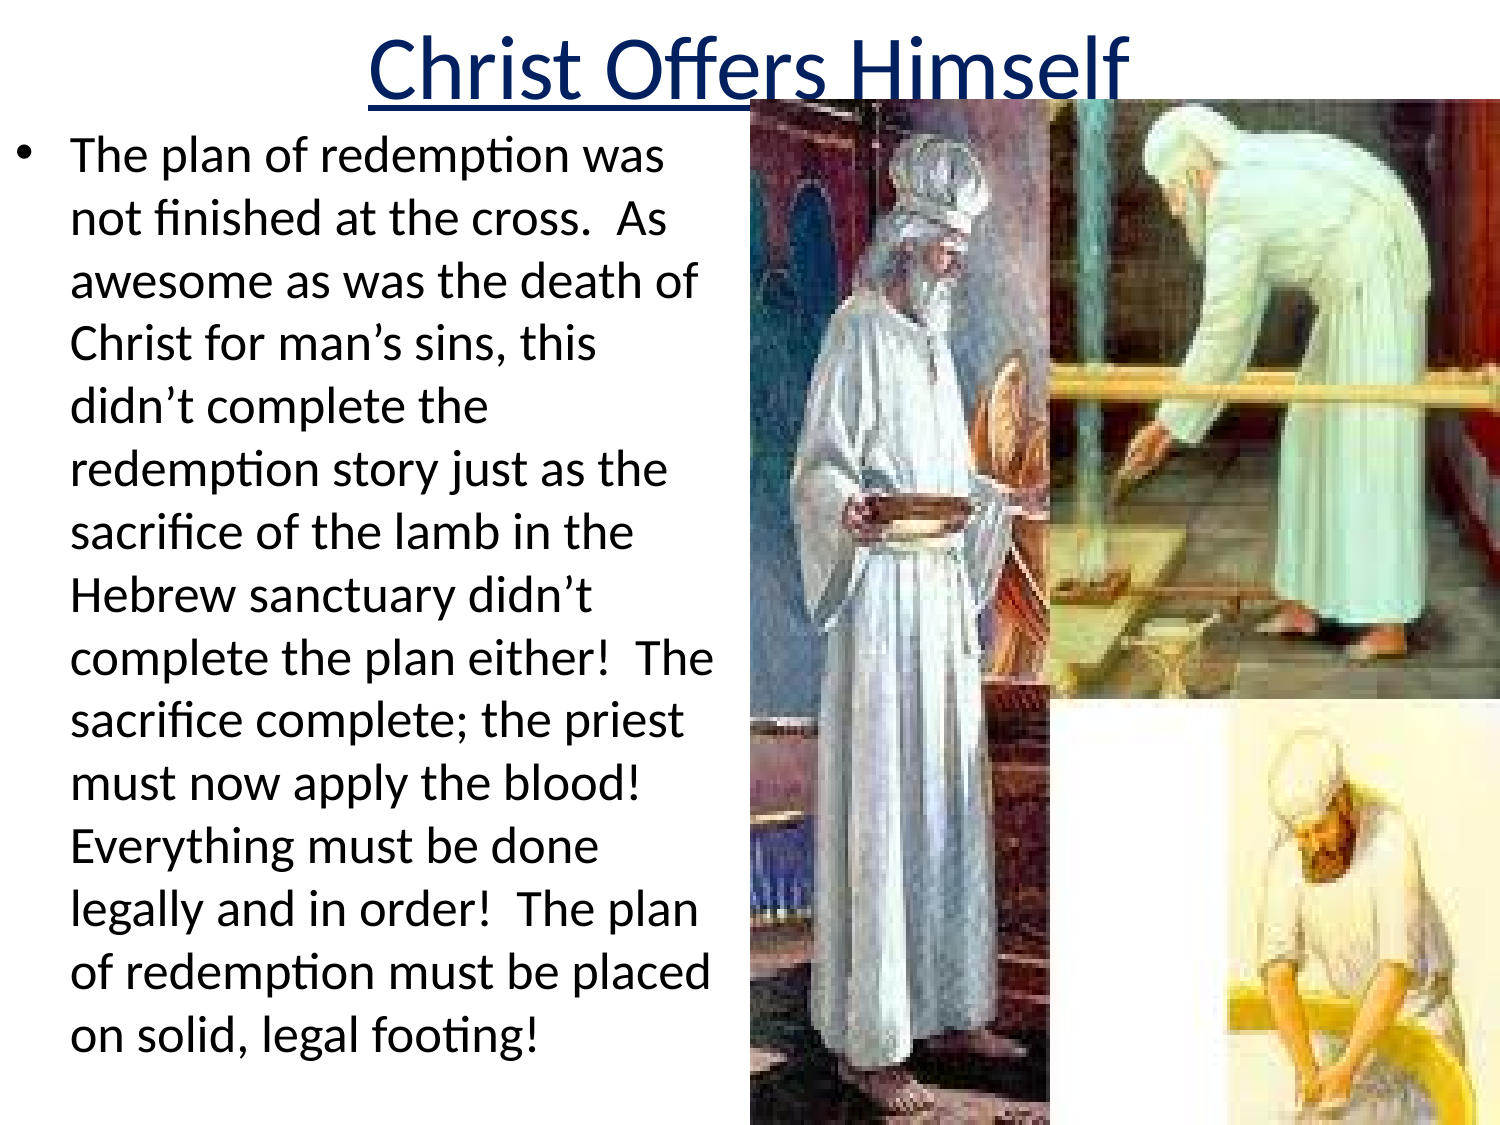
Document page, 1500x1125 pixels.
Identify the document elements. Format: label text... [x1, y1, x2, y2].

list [749, 99, 1500, 1125]
list The plan of redemption was not finished at the cross. As awesome as was the death of Christ for man’s sins, this didn’t complete the redemption story just as the sacrifice of the lamb in the Hebrew sanctuary didn’t complete the plan either! The sacrifice complete; the priest must now apply the blood! Everything must be done legally and in order! The plan of redemption must be placed on solid, legal footing! [0, 112, 738, 1125]
title Christ Offers Himself [75, 0, 1425, 125]
